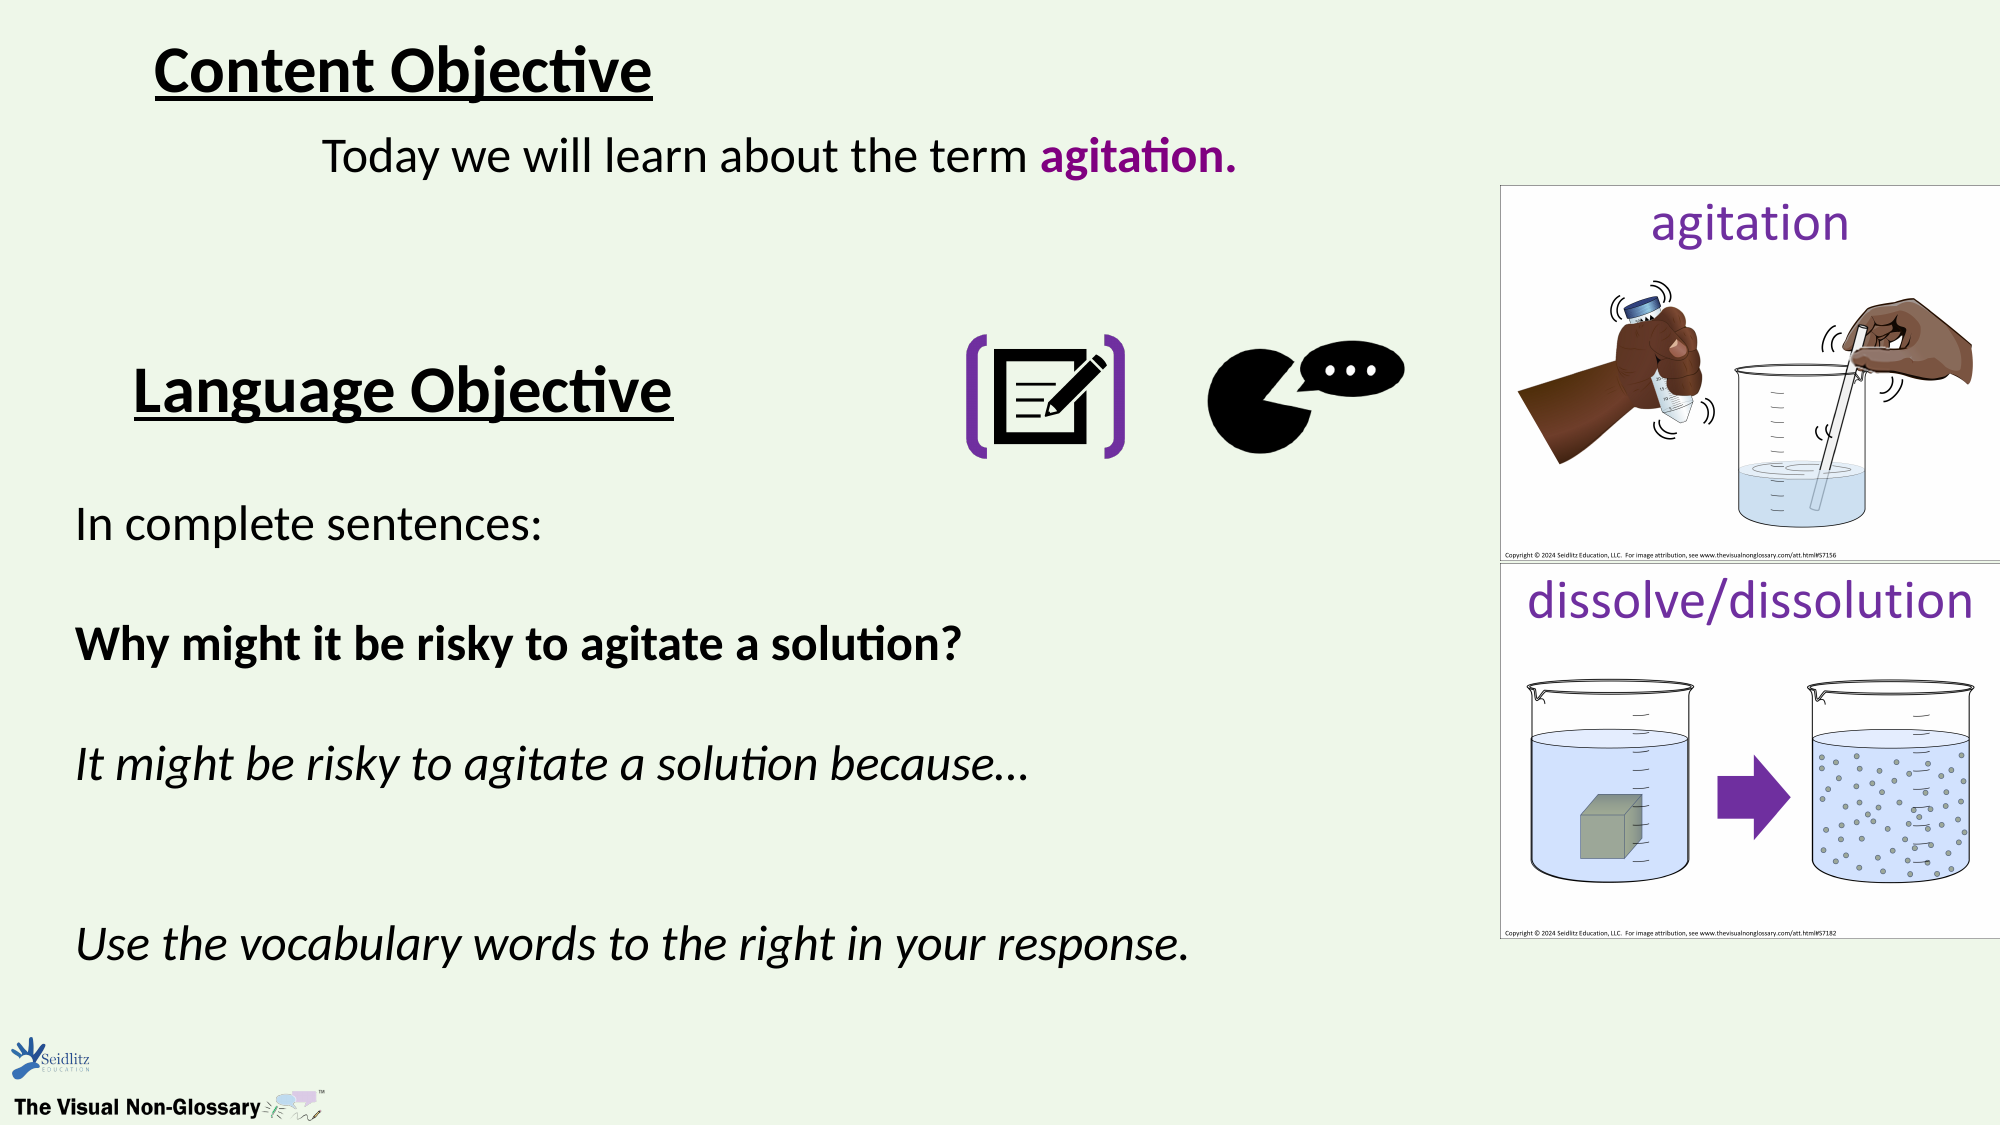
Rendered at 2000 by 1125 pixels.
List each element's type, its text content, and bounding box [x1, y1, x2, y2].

picture [0, 1034, 328, 1125]
picture [1499, 563, 2000, 940]
text_box Today we will learn about the term agitation. [307, 115, 1253, 191]
text_box Content Objective [139, 17, 669, 113]
picture [1207, 340, 1405, 454]
picture [1499, 185, 2000, 562]
text_box Language Objective [119, 338, 689, 434]
picture [965, 334, 1126, 460]
text_box In complete sentences: Why might it be risky to agitate a solution? It might be risky to agitate a solution because… Use the vocabulary words to the right in your response. [59, 437, 1500, 978]
